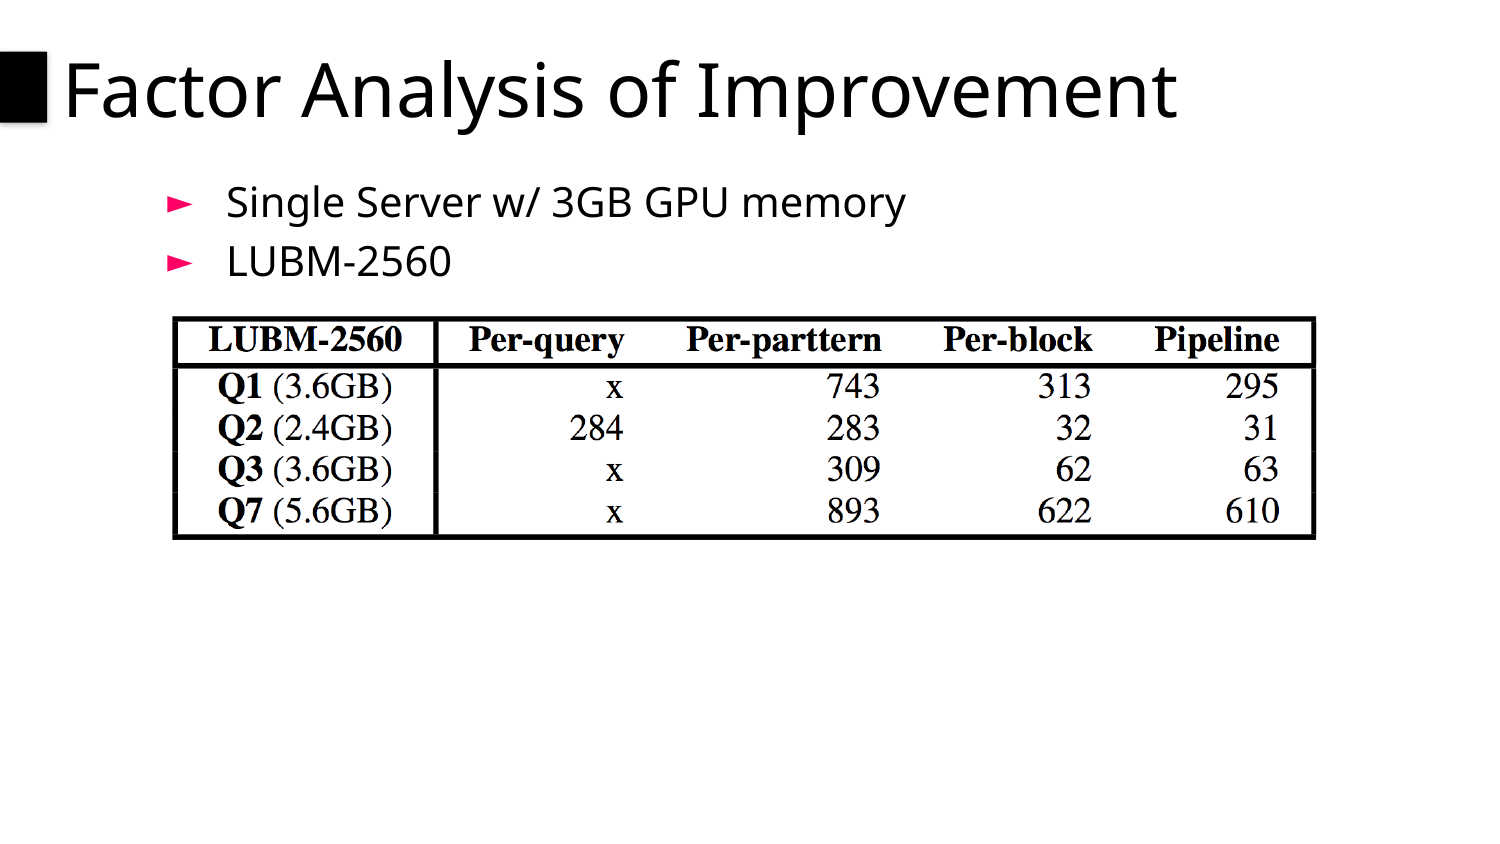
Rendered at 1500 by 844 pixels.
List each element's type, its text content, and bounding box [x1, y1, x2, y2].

picture [171, 311, 1318, 543]
text_box Single Server w/ 3GB GPU memory LUBM-2560 [152, 168, 1223, 629]
text_box [0, 51, 47, 123]
text_box Factor Analysis of Improvement [47, 0, 1500, 175]
